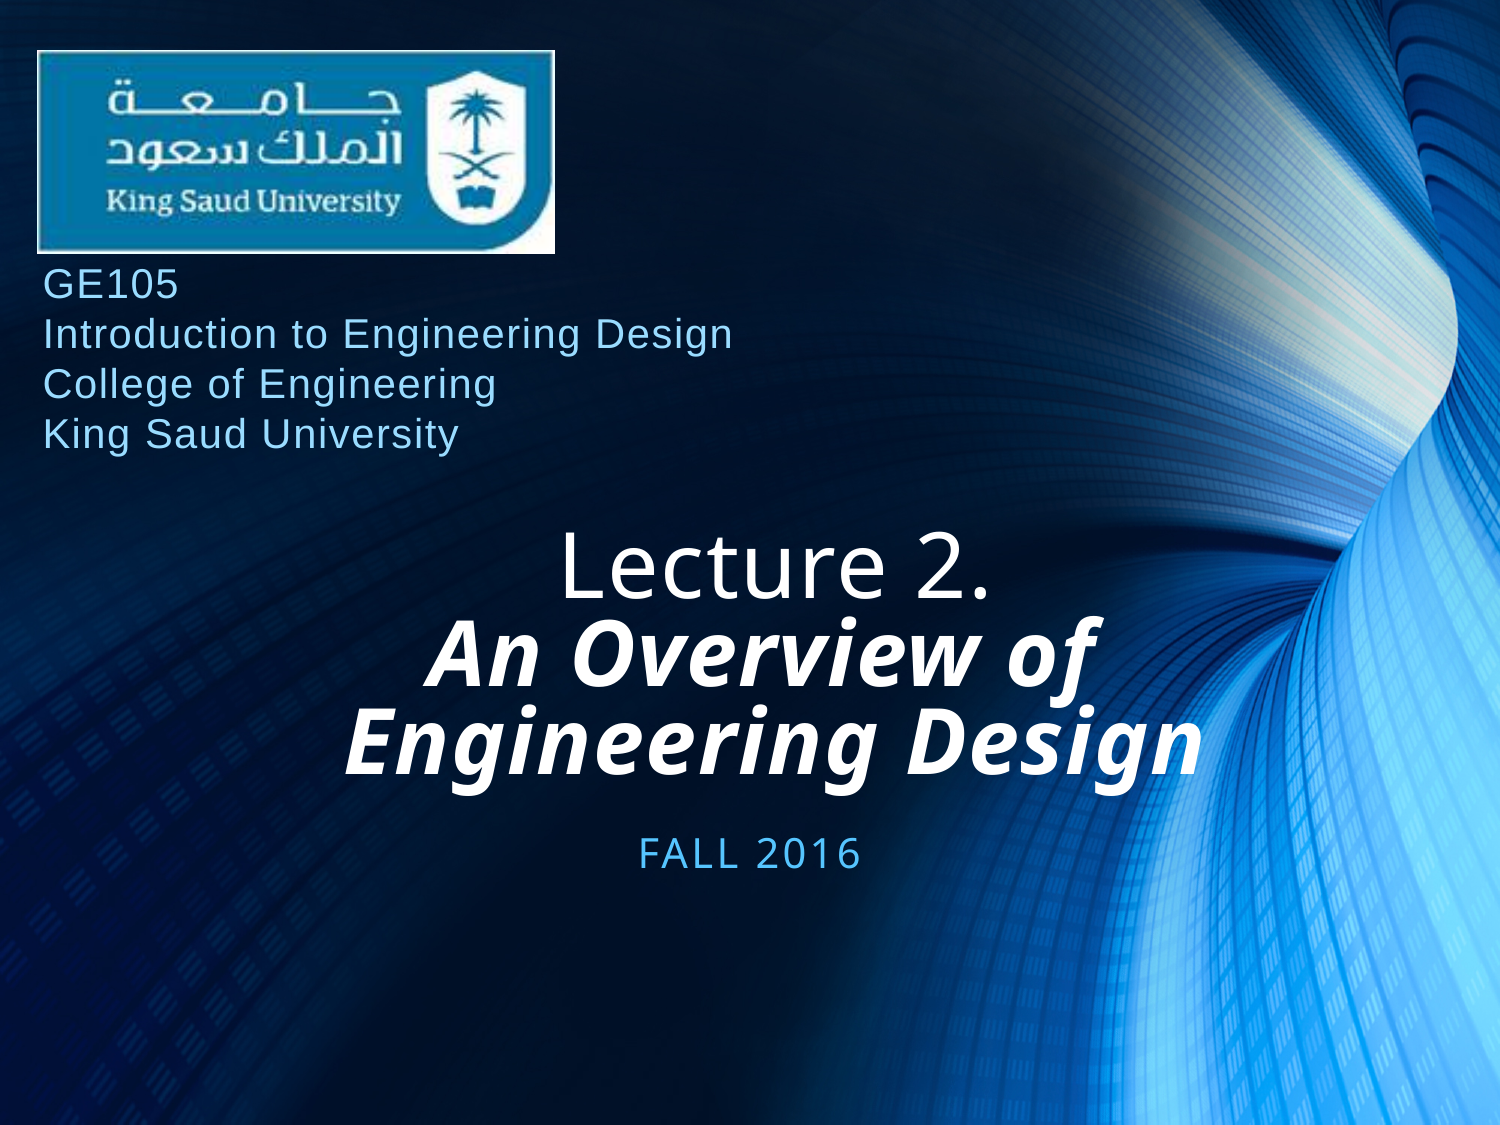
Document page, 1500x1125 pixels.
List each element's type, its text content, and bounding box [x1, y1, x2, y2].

text_box Lecture 2. An Overview of Engineering Design [25, 512, 1500, 800]
text_box GE105 Introduction to Engineering Design College of Engineering King Saud University [27, 249, 778, 510]
picture [0, 0, 1500, 1125]
text_box FALL 2016 [112, 824, 1400, 1113]
